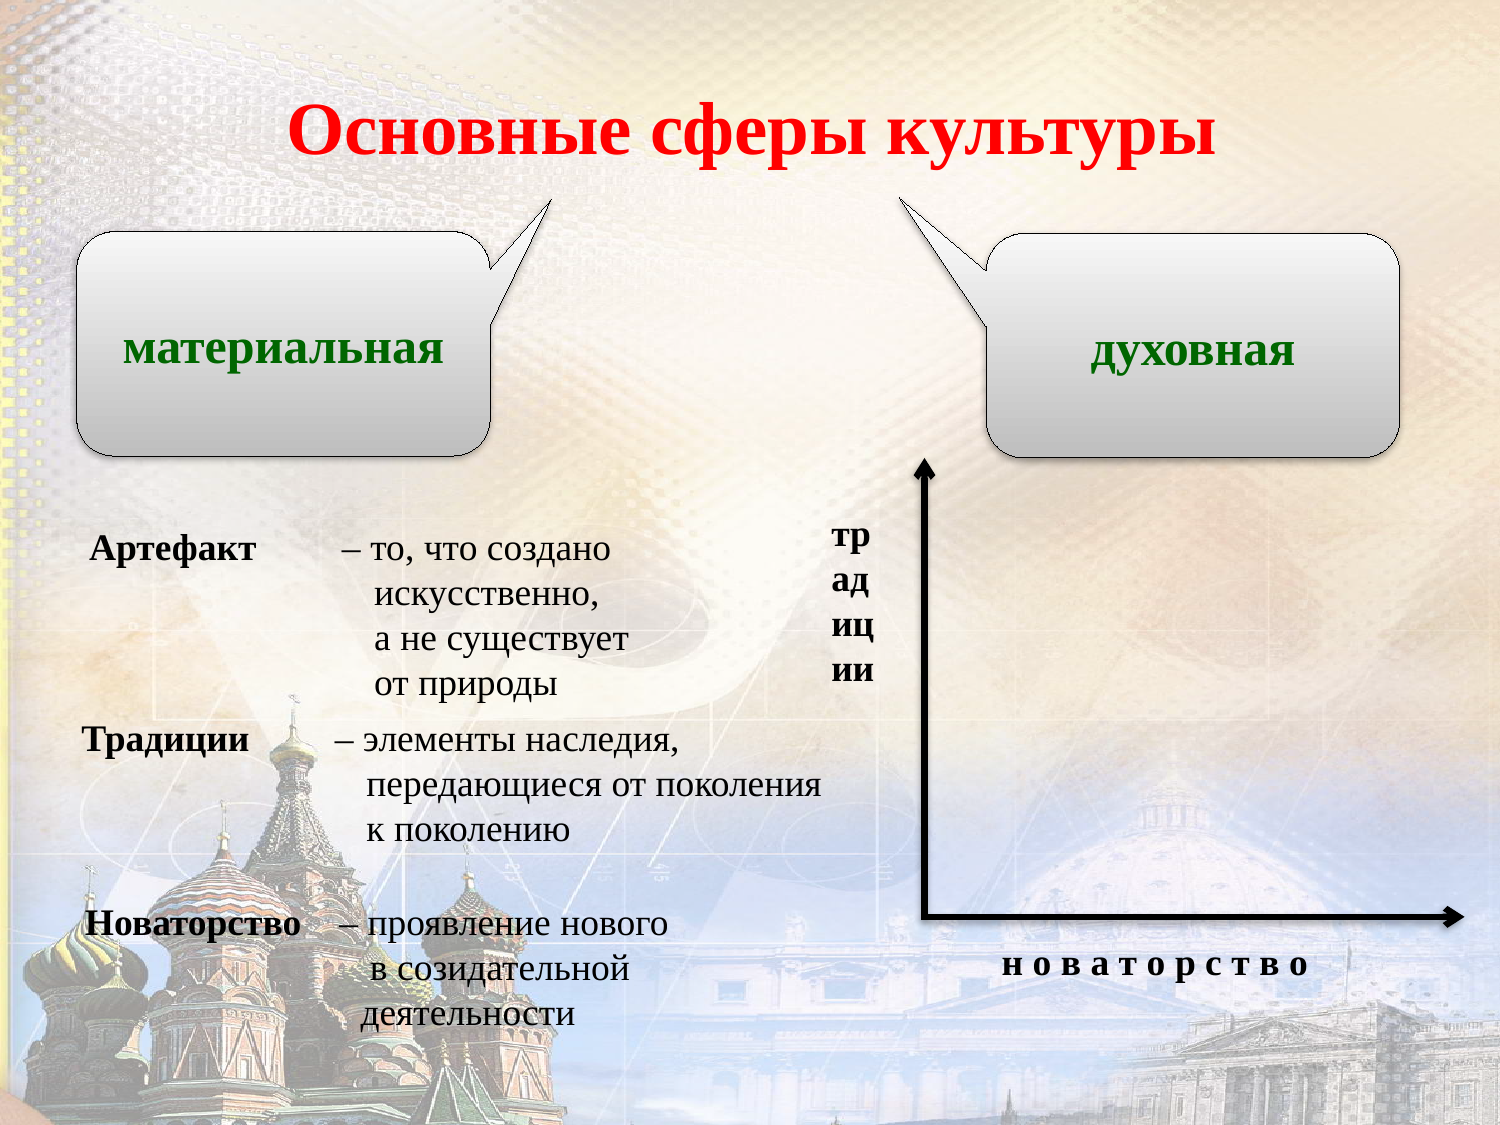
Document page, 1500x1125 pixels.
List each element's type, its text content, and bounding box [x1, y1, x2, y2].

text_box духовная [899, 197, 1400, 458]
text_box Новаторство – проявление нового в созидательной деятельности [70, 890, 821, 1041]
text_box материальная [76, 199, 552, 457]
text_box традиции [816, 501, 896, 697]
text_box Традиции – элементы наследия, передающиеся от поколения к поколению [66, 706, 838, 857]
text_box Артефакт – то, что создано искусственно, а не существует от природы [74, 515, 645, 706]
text_box н о в а т о р с т в о [986, 930, 1324, 990]
title Основные сферы культуры [76, 30, 1427, 219]
